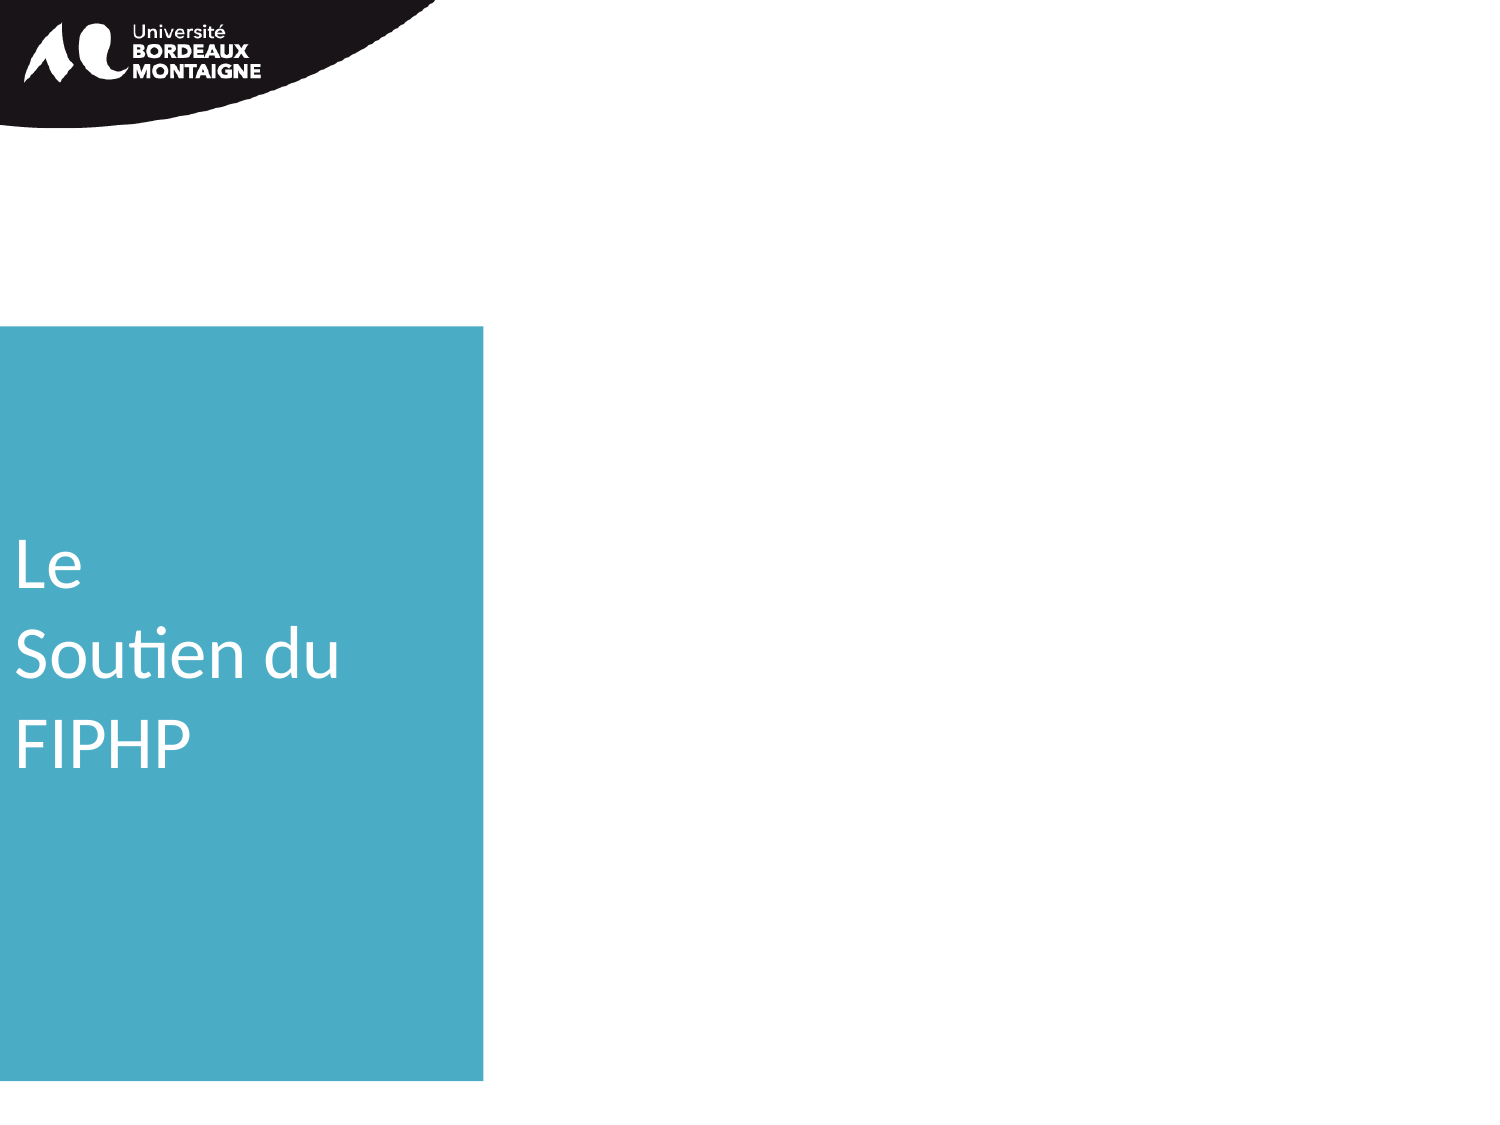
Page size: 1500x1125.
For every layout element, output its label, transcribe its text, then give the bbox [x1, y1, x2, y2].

picture [0, 0, 1500, 1125]
text_box Le Soutien du FIPHP [0, 326, 484, 1082]
